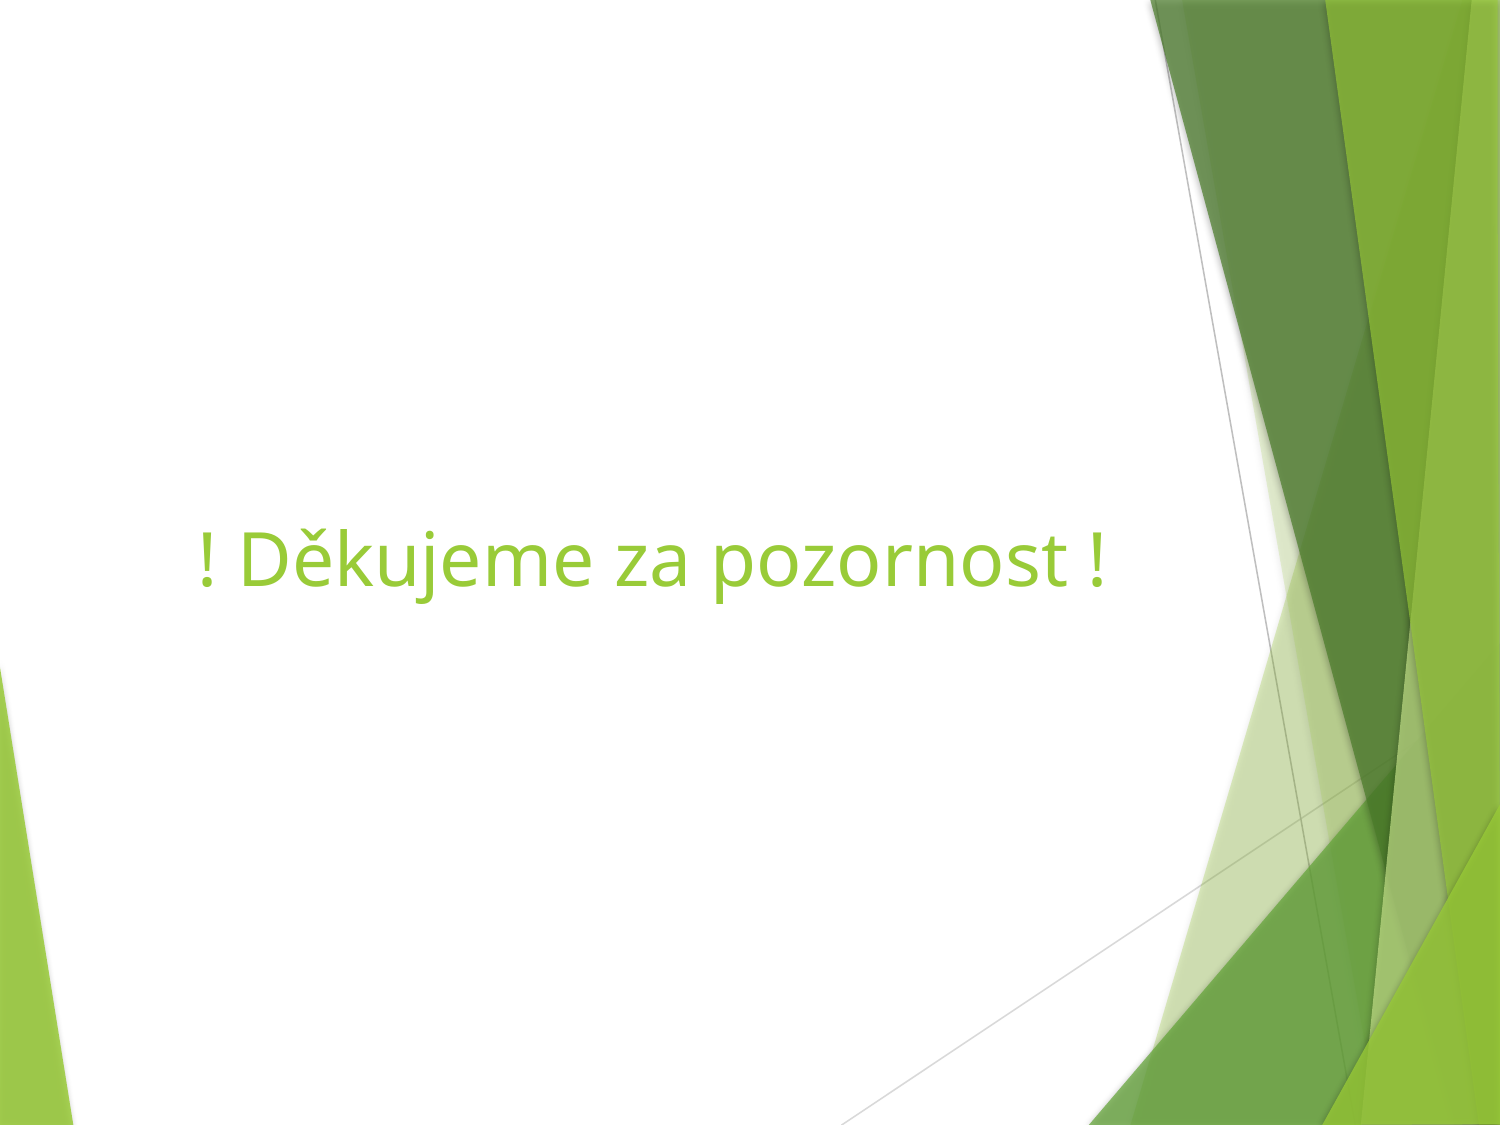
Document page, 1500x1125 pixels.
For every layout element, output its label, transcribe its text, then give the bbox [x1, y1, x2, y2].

title ! Děkujeme za pozornost ! [183, 503, 1225, 721]
